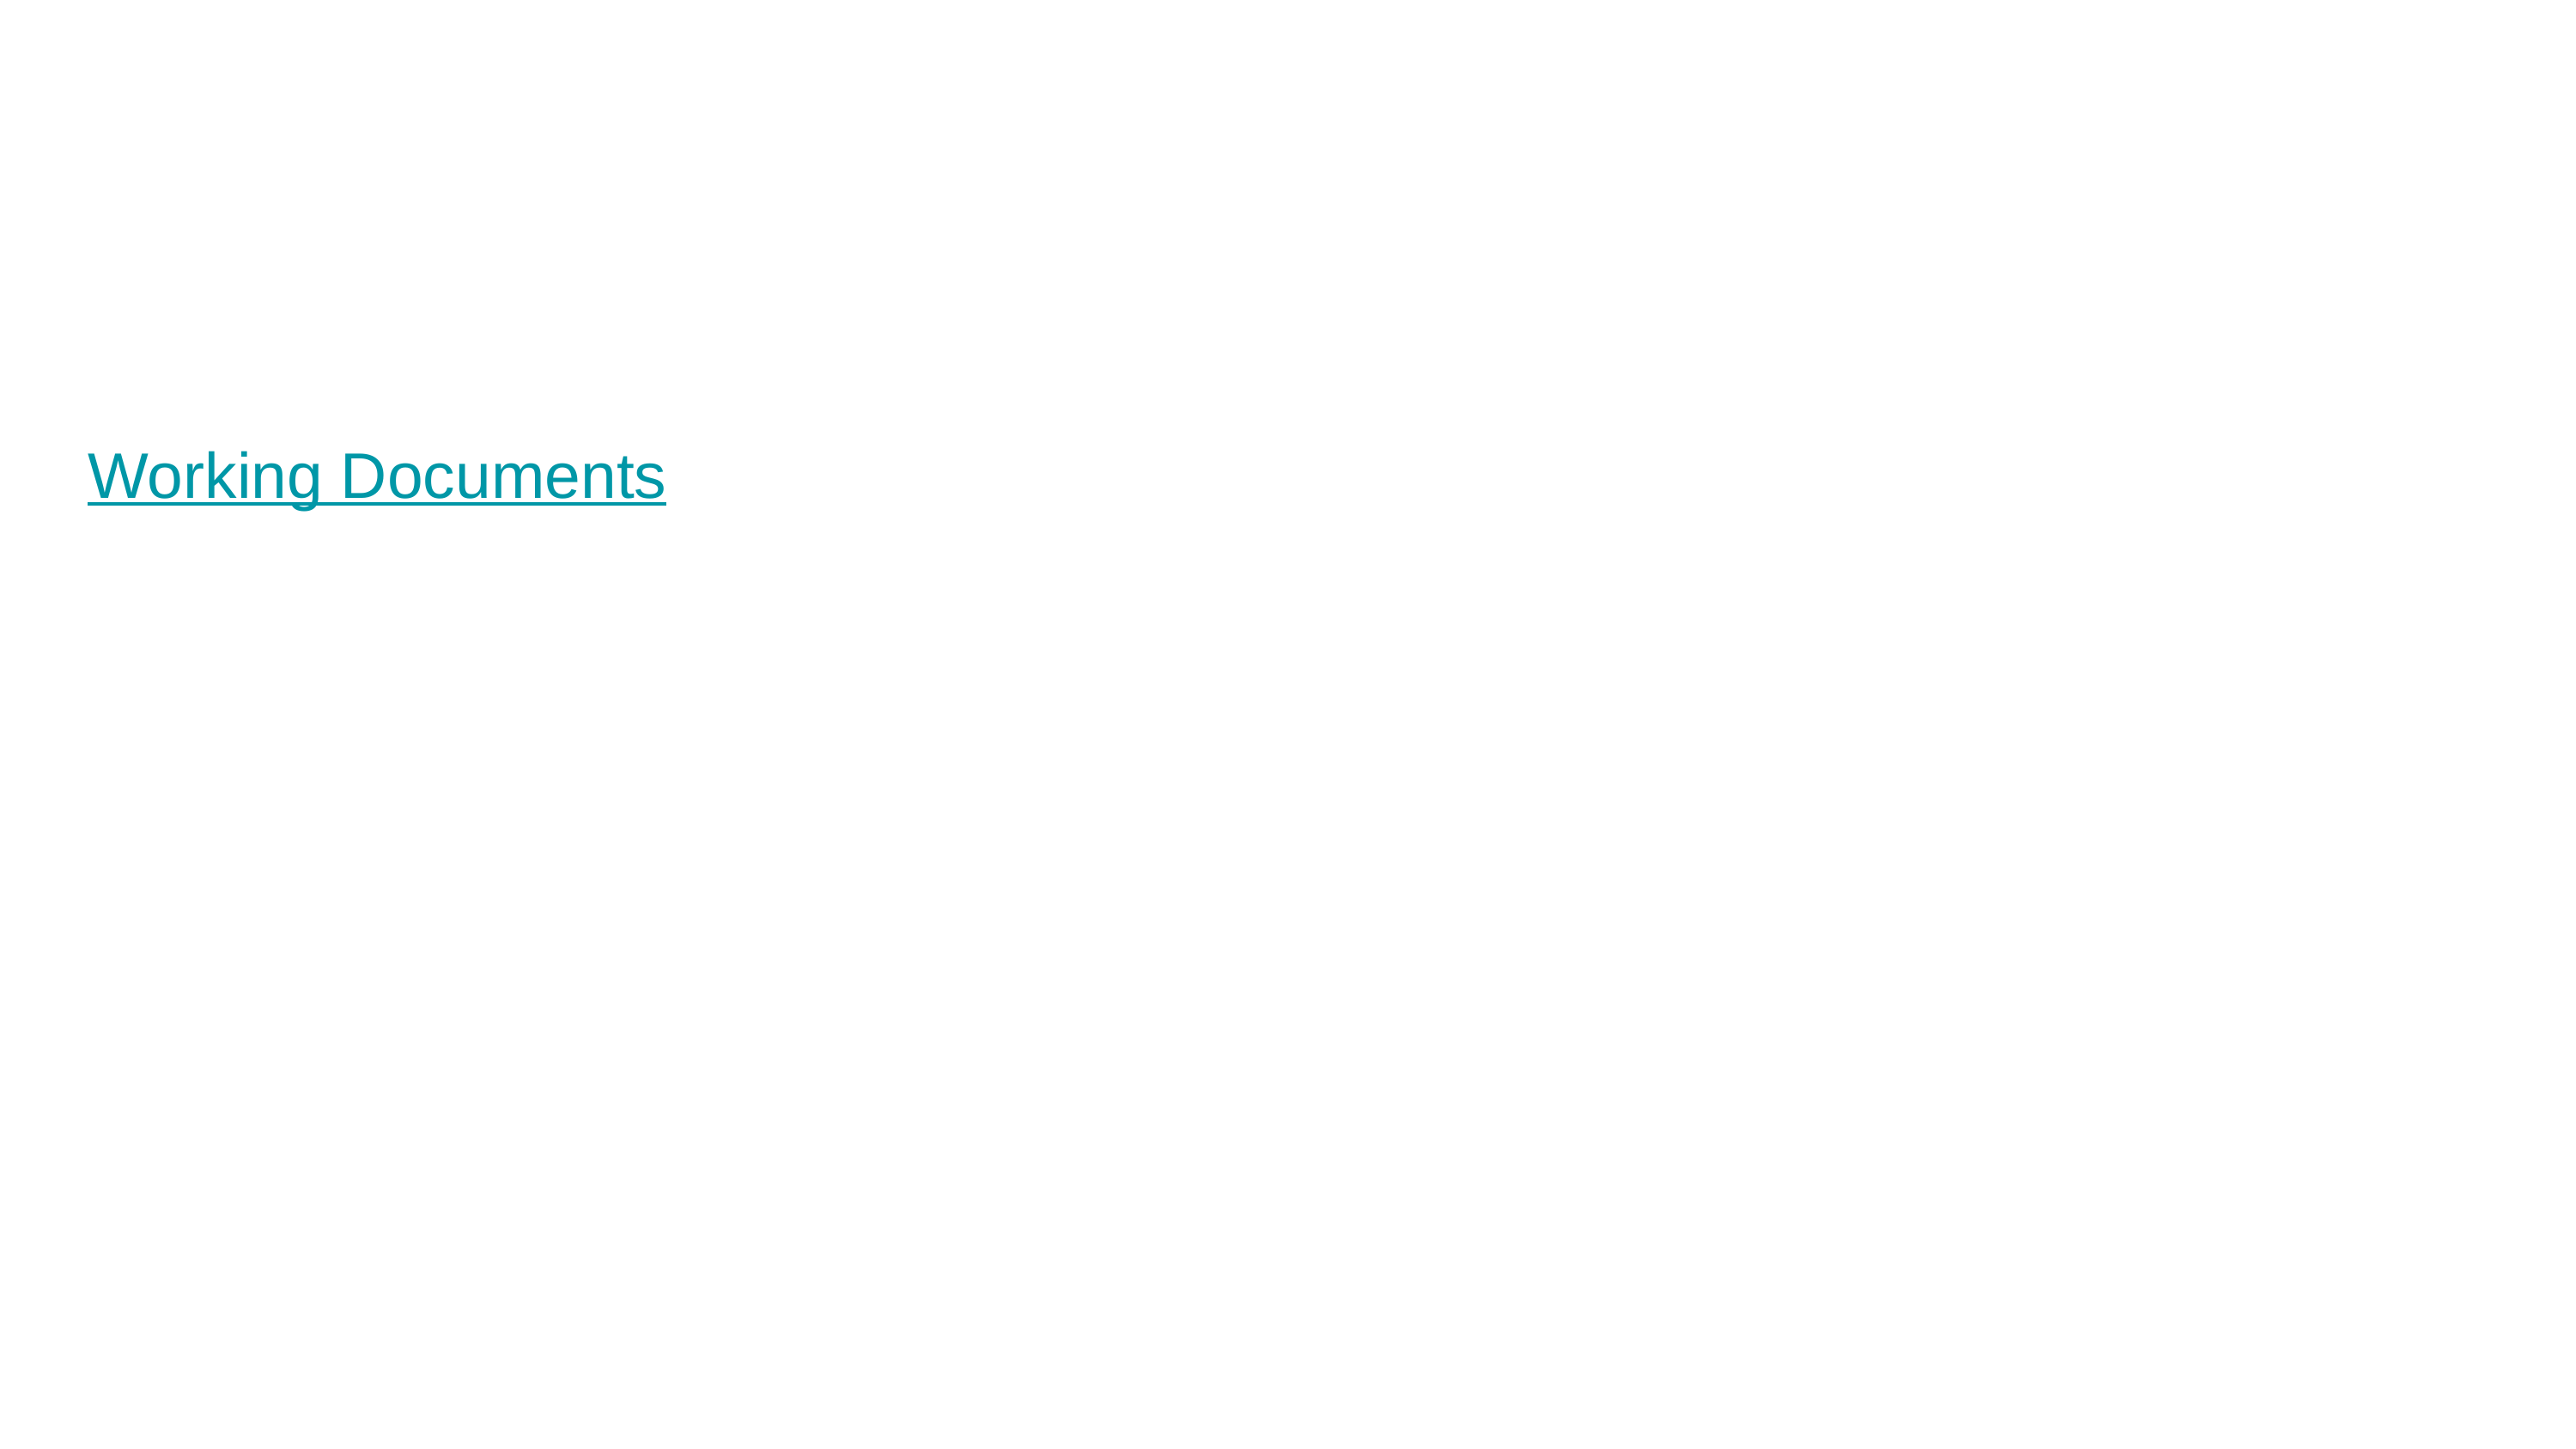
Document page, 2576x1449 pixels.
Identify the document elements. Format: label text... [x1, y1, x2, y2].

text_box Working Documents [75, 421, 2487, 524]
